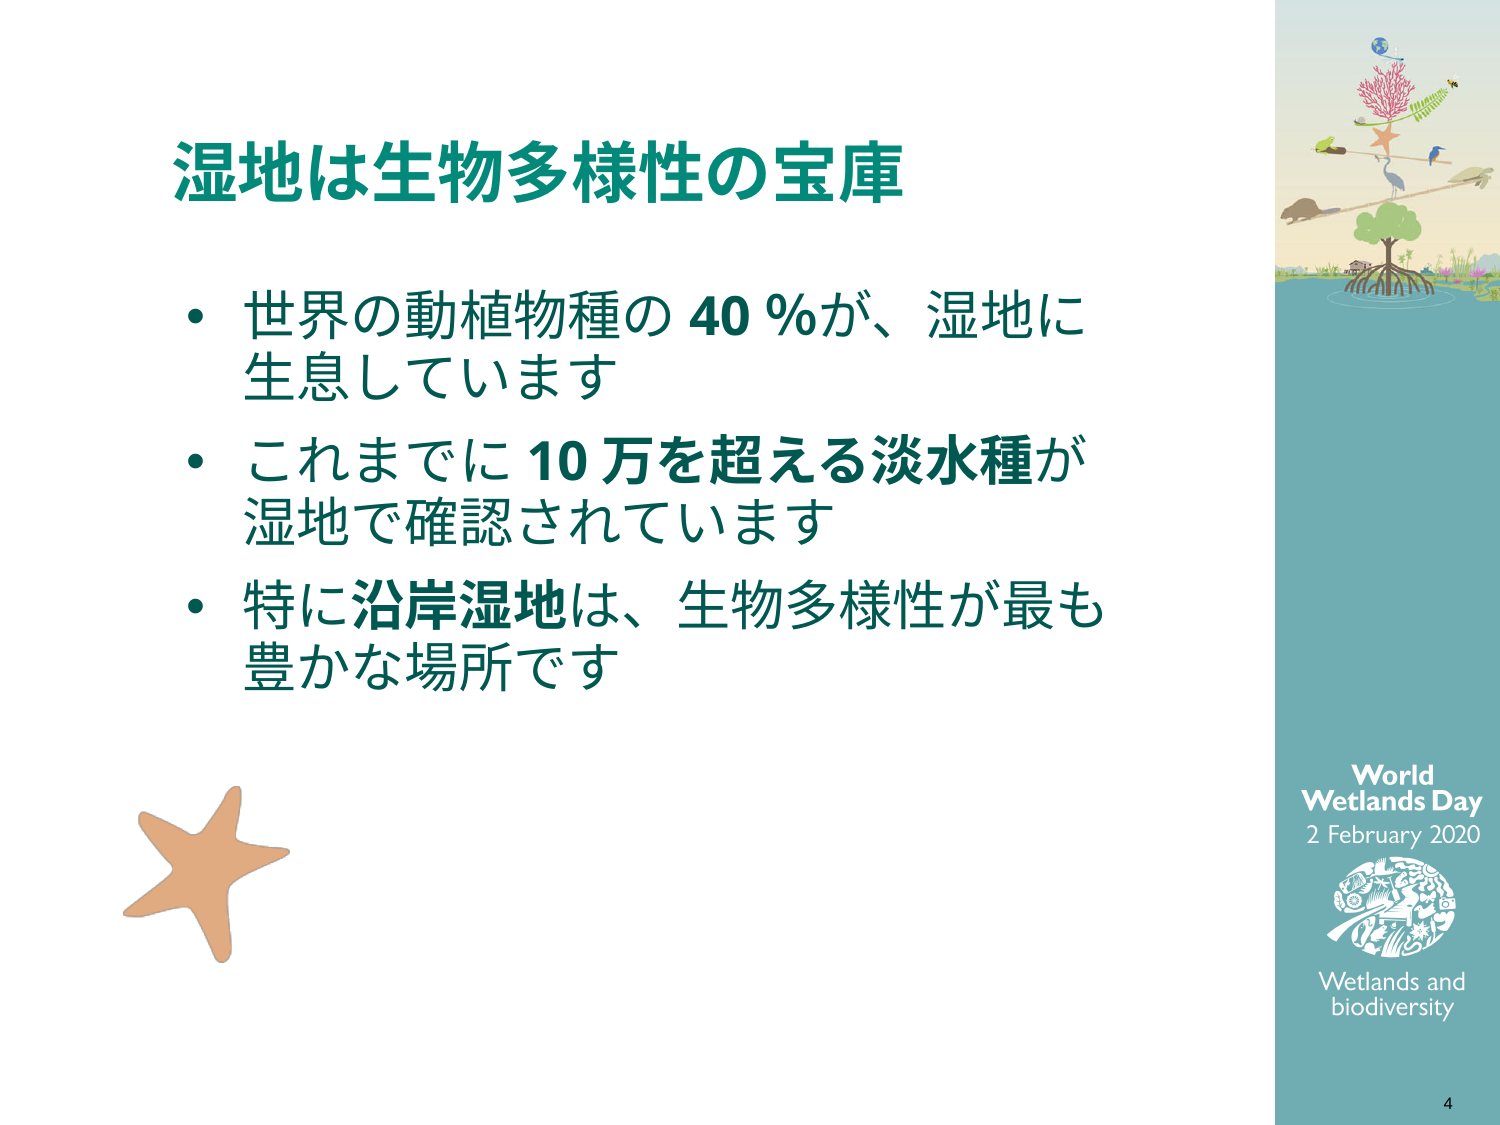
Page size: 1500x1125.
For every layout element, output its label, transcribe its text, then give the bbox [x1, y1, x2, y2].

picture [1275, 253, 1500, 1125]
slide_number 4 [1370, 1092, 1453, 1114]
text_box 世界の動植物種の40％が、湿地に生息しています これまでに10万を超える淡水種が湿地で確認されています 特に沿岸湿地は、生物多様性が最も豊かな場所です [171, 278, 1143, 776]
text_box 湿地は生物多様性の宝庫 [171, 137, 1500, 253]
picture [1275, 0, 1500, 137]
picture [123, 786, 290, 963]
